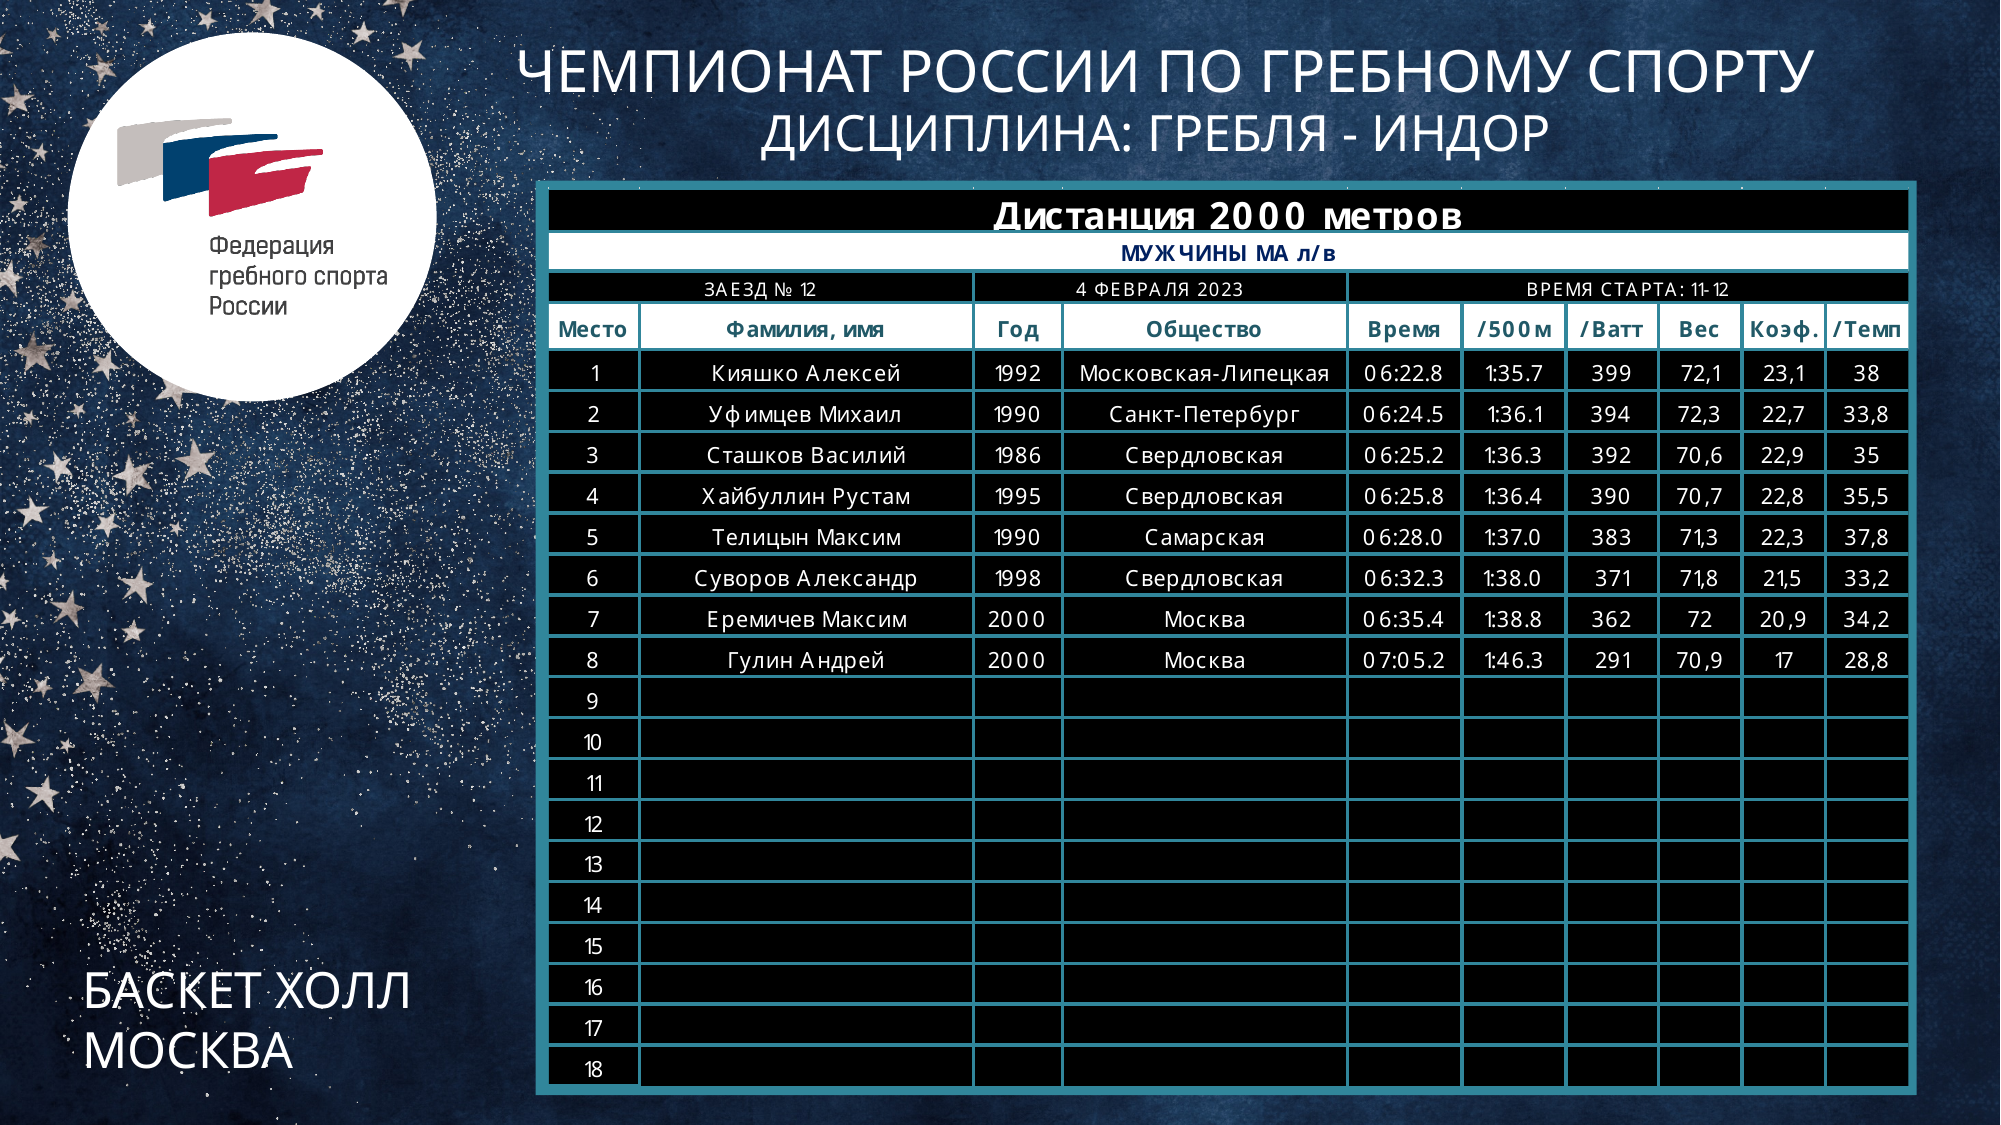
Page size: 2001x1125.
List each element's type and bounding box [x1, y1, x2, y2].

text_box [547, 187, 1910, 1087]
picture [0, 0, 2000, 1125]
